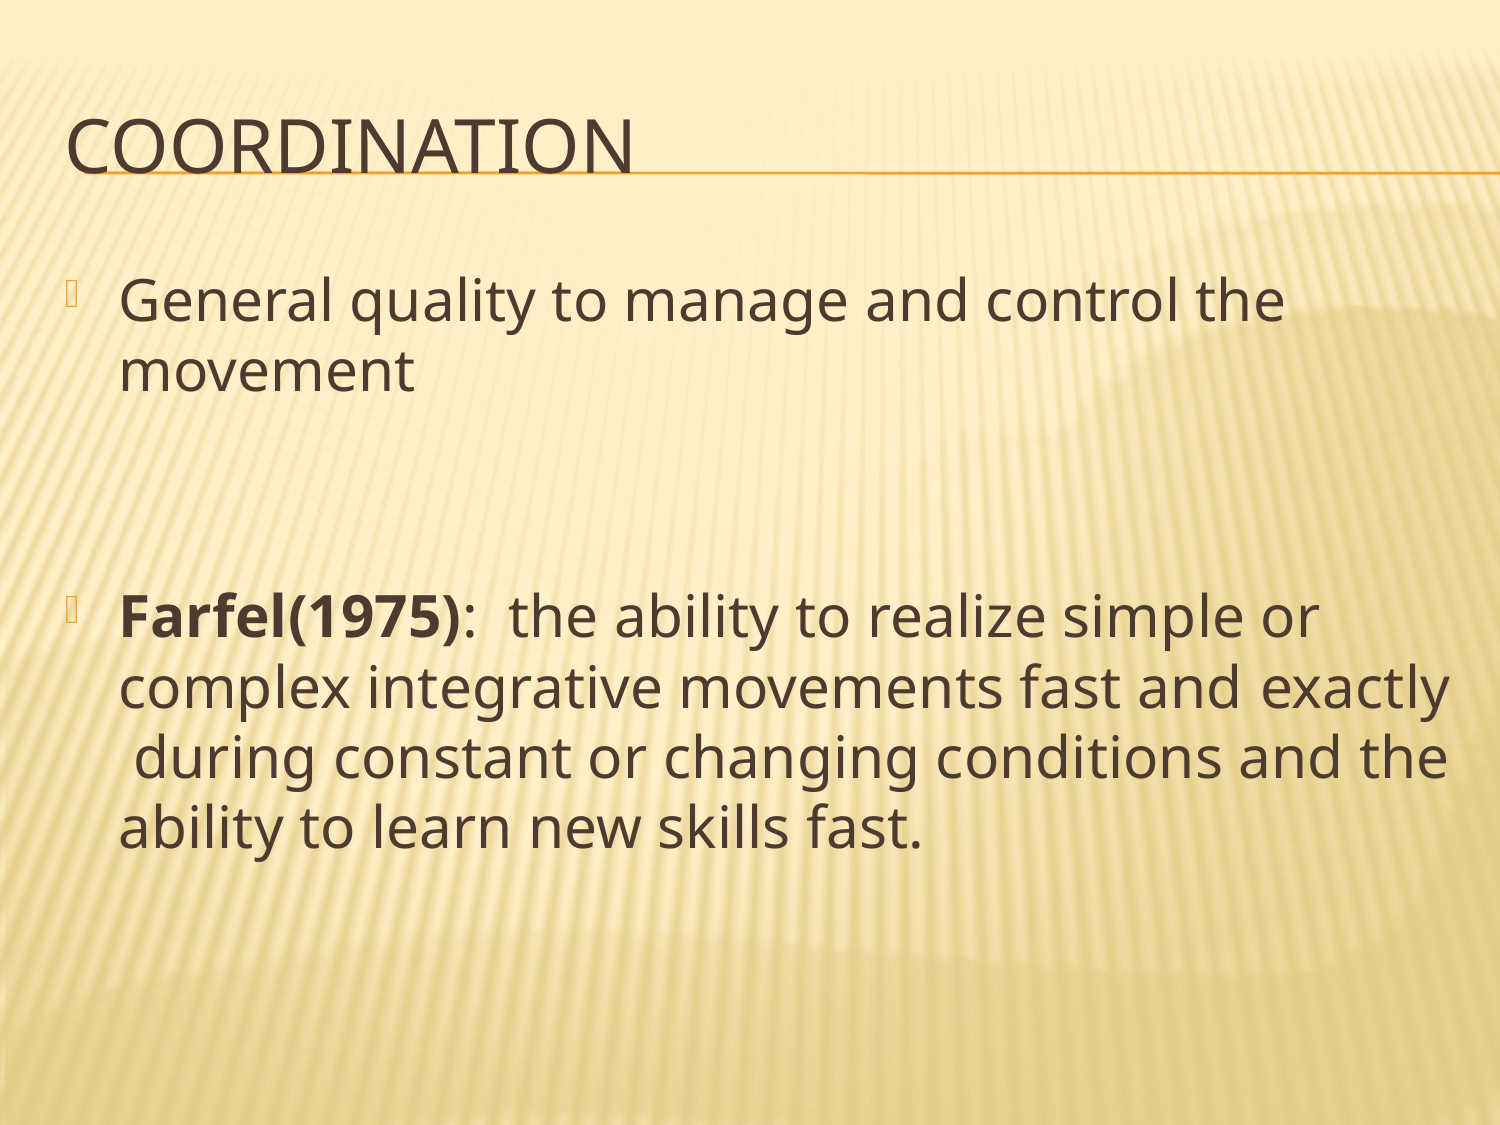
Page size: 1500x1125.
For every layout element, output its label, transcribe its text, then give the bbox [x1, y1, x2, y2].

title Coordination [50, 75, 1475, 213]
list General quality to manage and control the movement Farfel(1975): the ability to realize simple or complex integrative movements fast and exactly during constant or changing conditions and the ability to learn new skills fast. [50, 254, 1475, 998]
